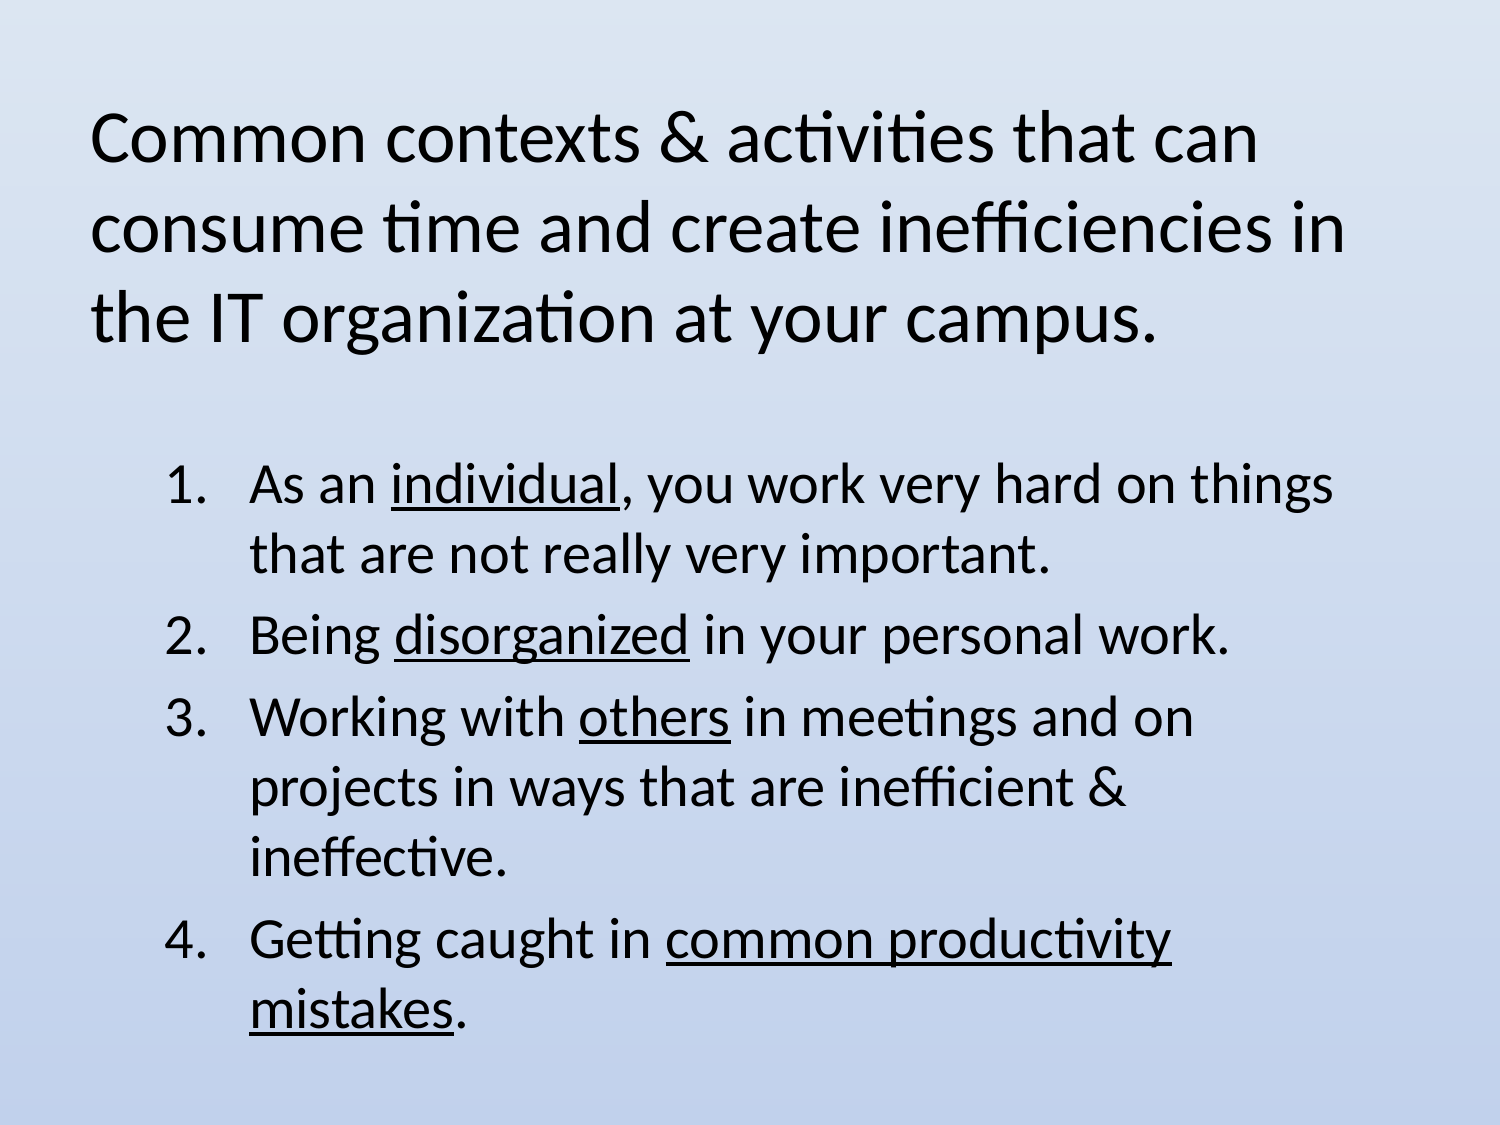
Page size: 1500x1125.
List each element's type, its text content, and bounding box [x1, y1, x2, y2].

text_box As an individual, you work very hard on things that are not really very important. Being disorganized in your personal work. Working with others in meetings and on projects in ways that are inefficient & ineffective. Getting caught in common productivity mistakes. [150, 437, 1388, 1075]
title Common contexts & activities that can consume time and create inefficiencies in the IT organization at your campus. [75, 45, 1425, 400]
